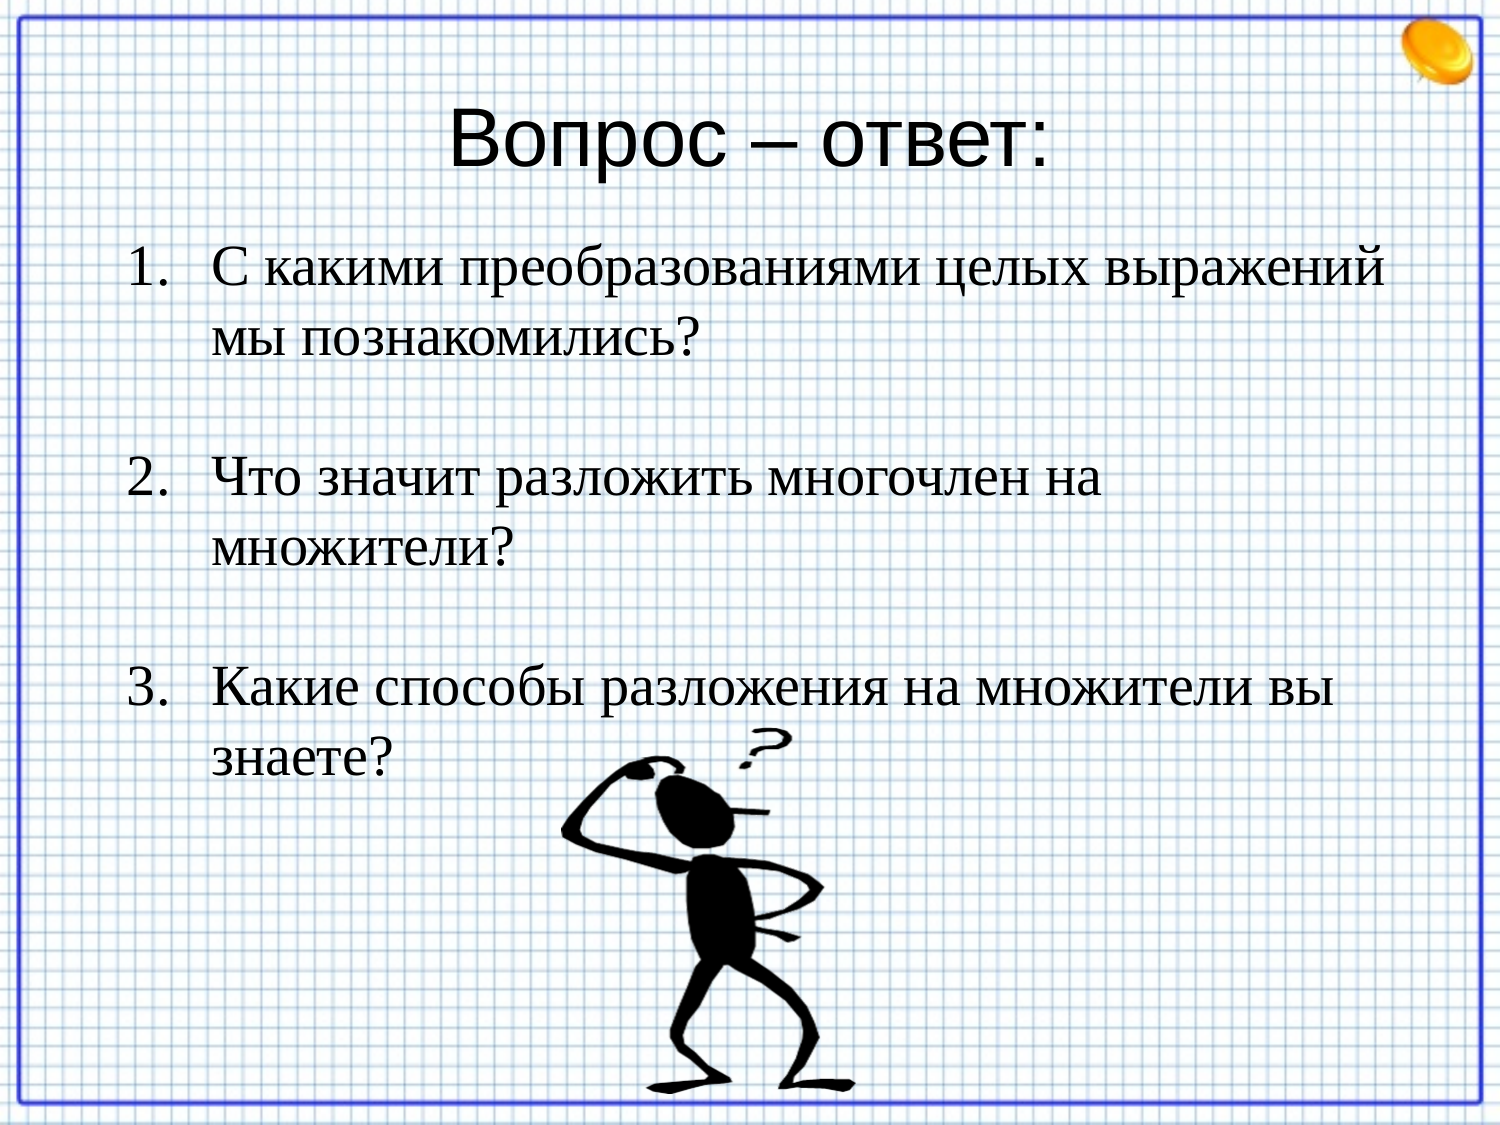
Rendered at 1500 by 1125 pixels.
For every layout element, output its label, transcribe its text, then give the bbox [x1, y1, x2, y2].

title Вопрос – ответ: [74, 44, 1425, 233]
text_box С какими преобразованиями целых выражений мы познакомились? Что значит разложить многочлен на множители? Какие способы разложения на множители вы знаете? [112, 219, 1412, 795]
picture [0, 0, 1500, 1125]
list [560, 727, 857, 1095]
